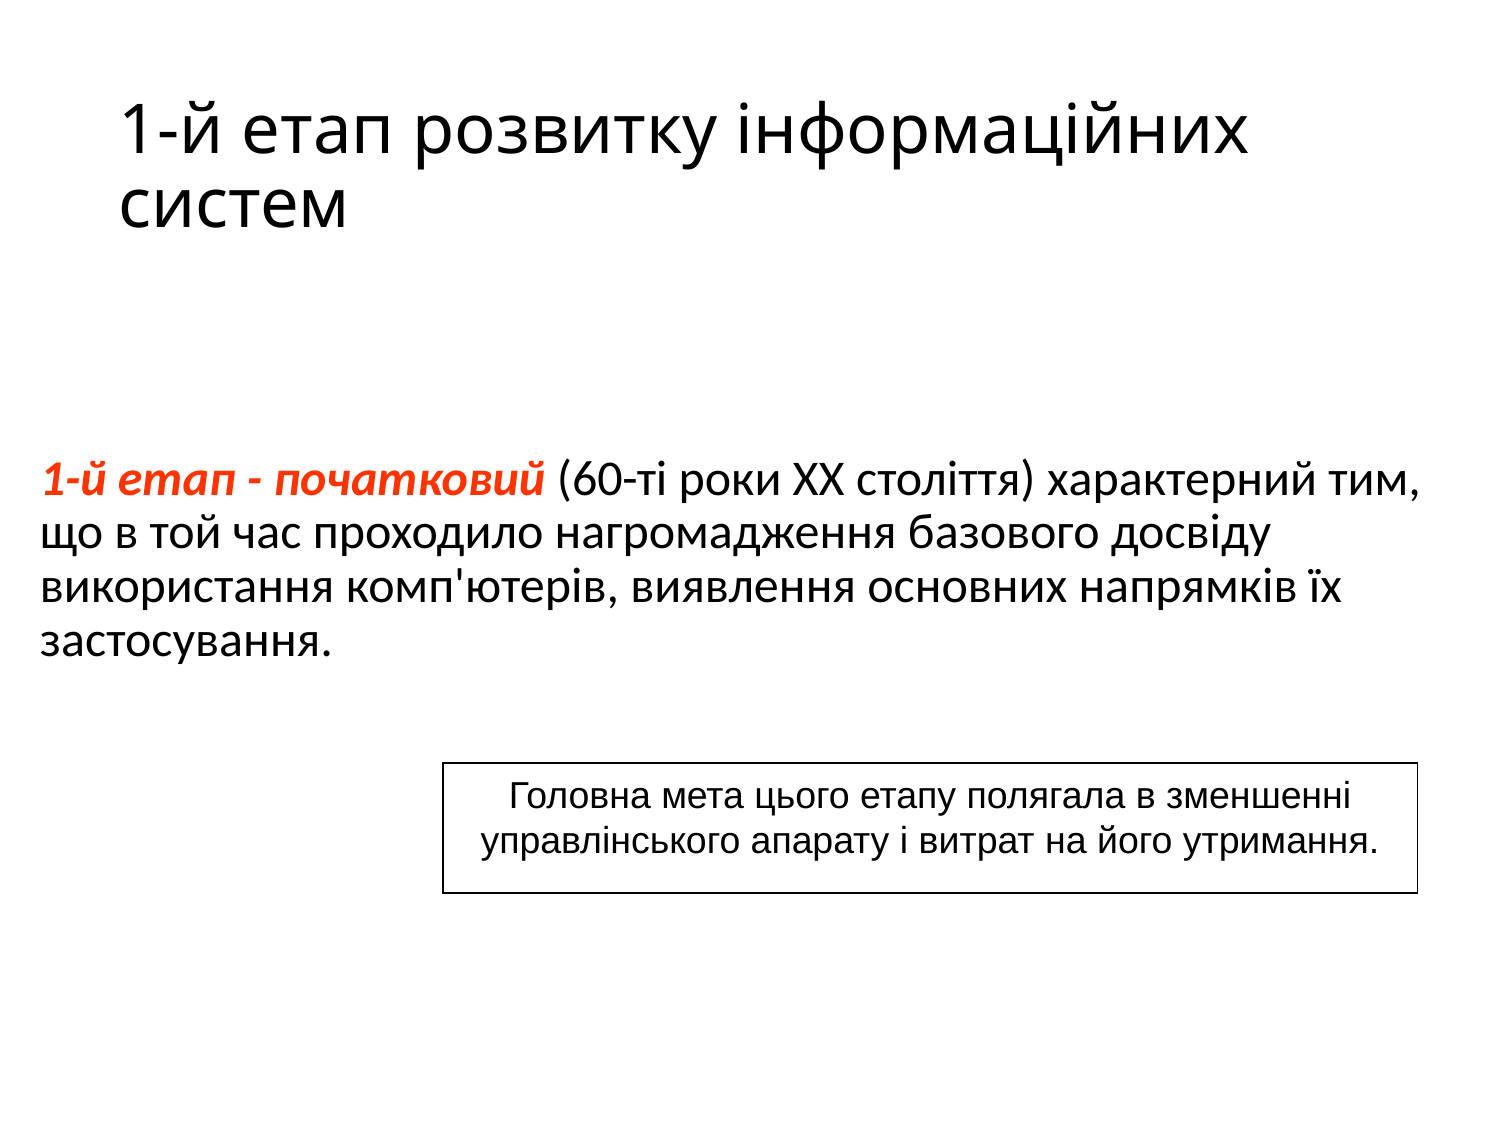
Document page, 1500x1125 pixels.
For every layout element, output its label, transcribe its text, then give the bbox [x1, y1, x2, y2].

list 1-й етап - початковий (60-ті роки XX століття) характерний тим, що в той час проходило нагромадження базового досвіду використання комп'ютерів, виявлення основних напрямків їх застосування. [24, 444, 1475, 657]
title 1-й етап розвитку інформаційних систем [103, 59, 1397, 278]
text_box Головна мета цього етапу полягала в зменшенні управлінського апарату і витрат на його утримання. [442, 763, 1418, 894]
